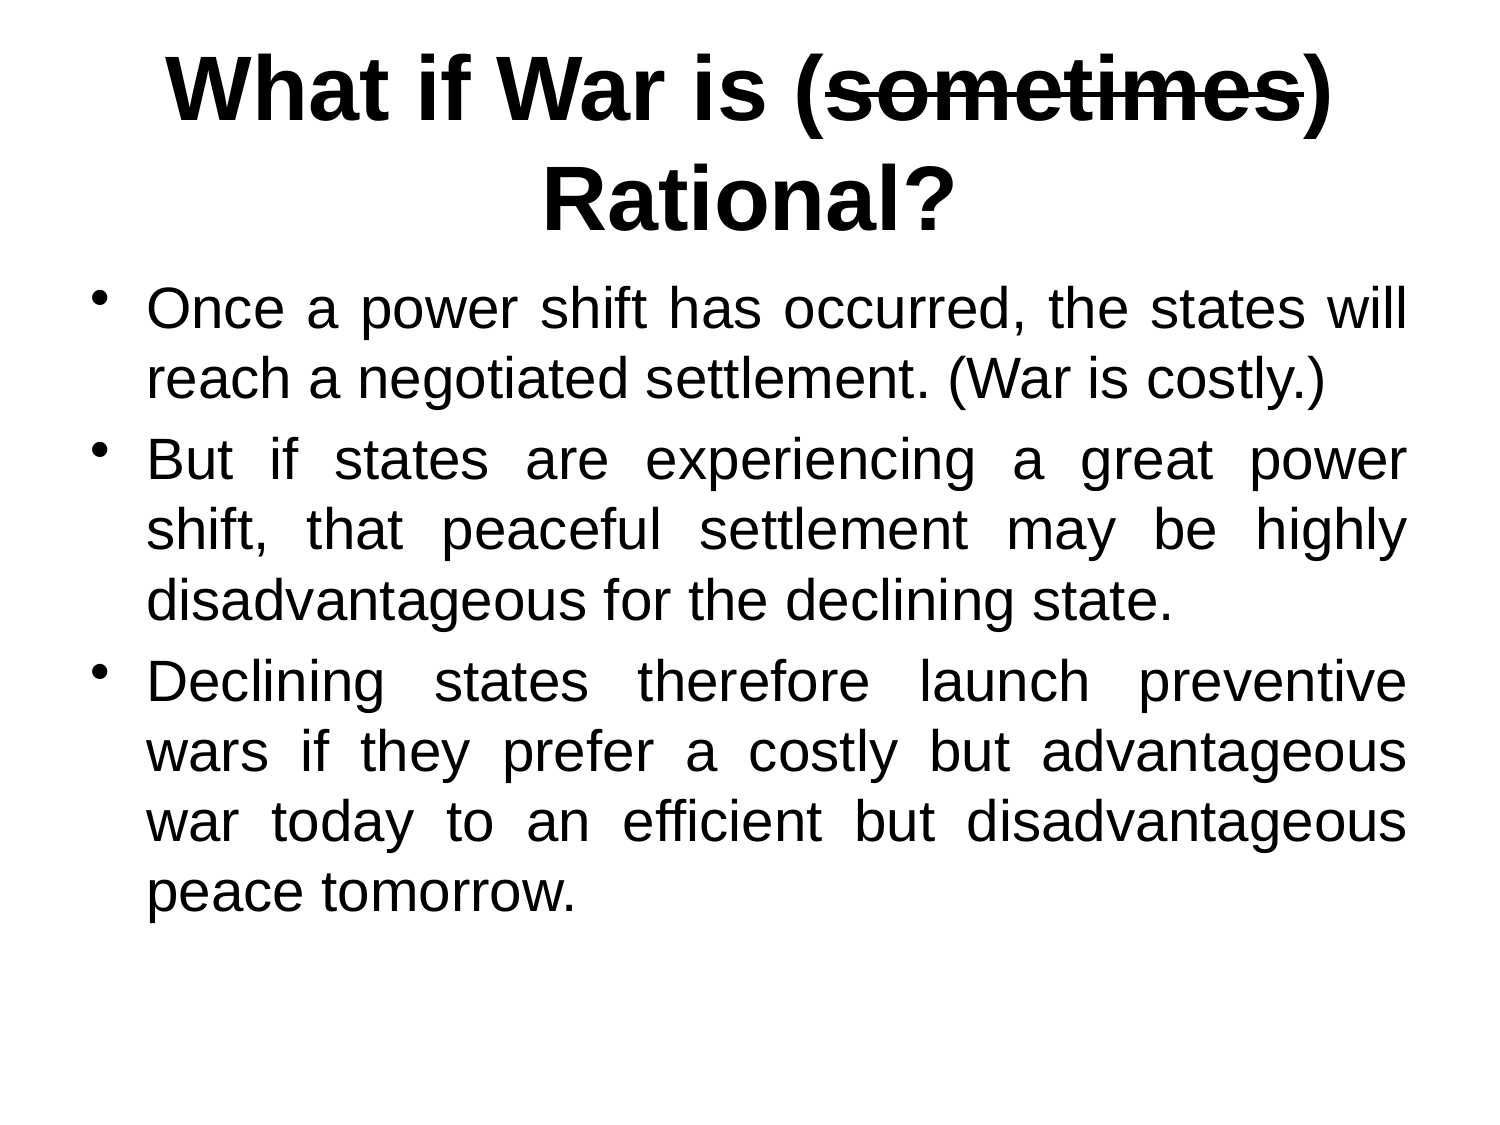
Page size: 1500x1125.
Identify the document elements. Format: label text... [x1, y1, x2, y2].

title What if War is (sometimes) Rational? [75, 45, 1425, 233]
list Once a power shift has occurred, the states will reach a negotiated settlement. (War is costly.) But if states are experiencing a great power shift, that peaceful settlement may be highly disadvantageous for the declining state. Declining states therefore launch preventive wars if they prefer a costly but advantageous war today to an efficient but disadvantageous peace tomorrow. [75, 262, 1425, 1005]
